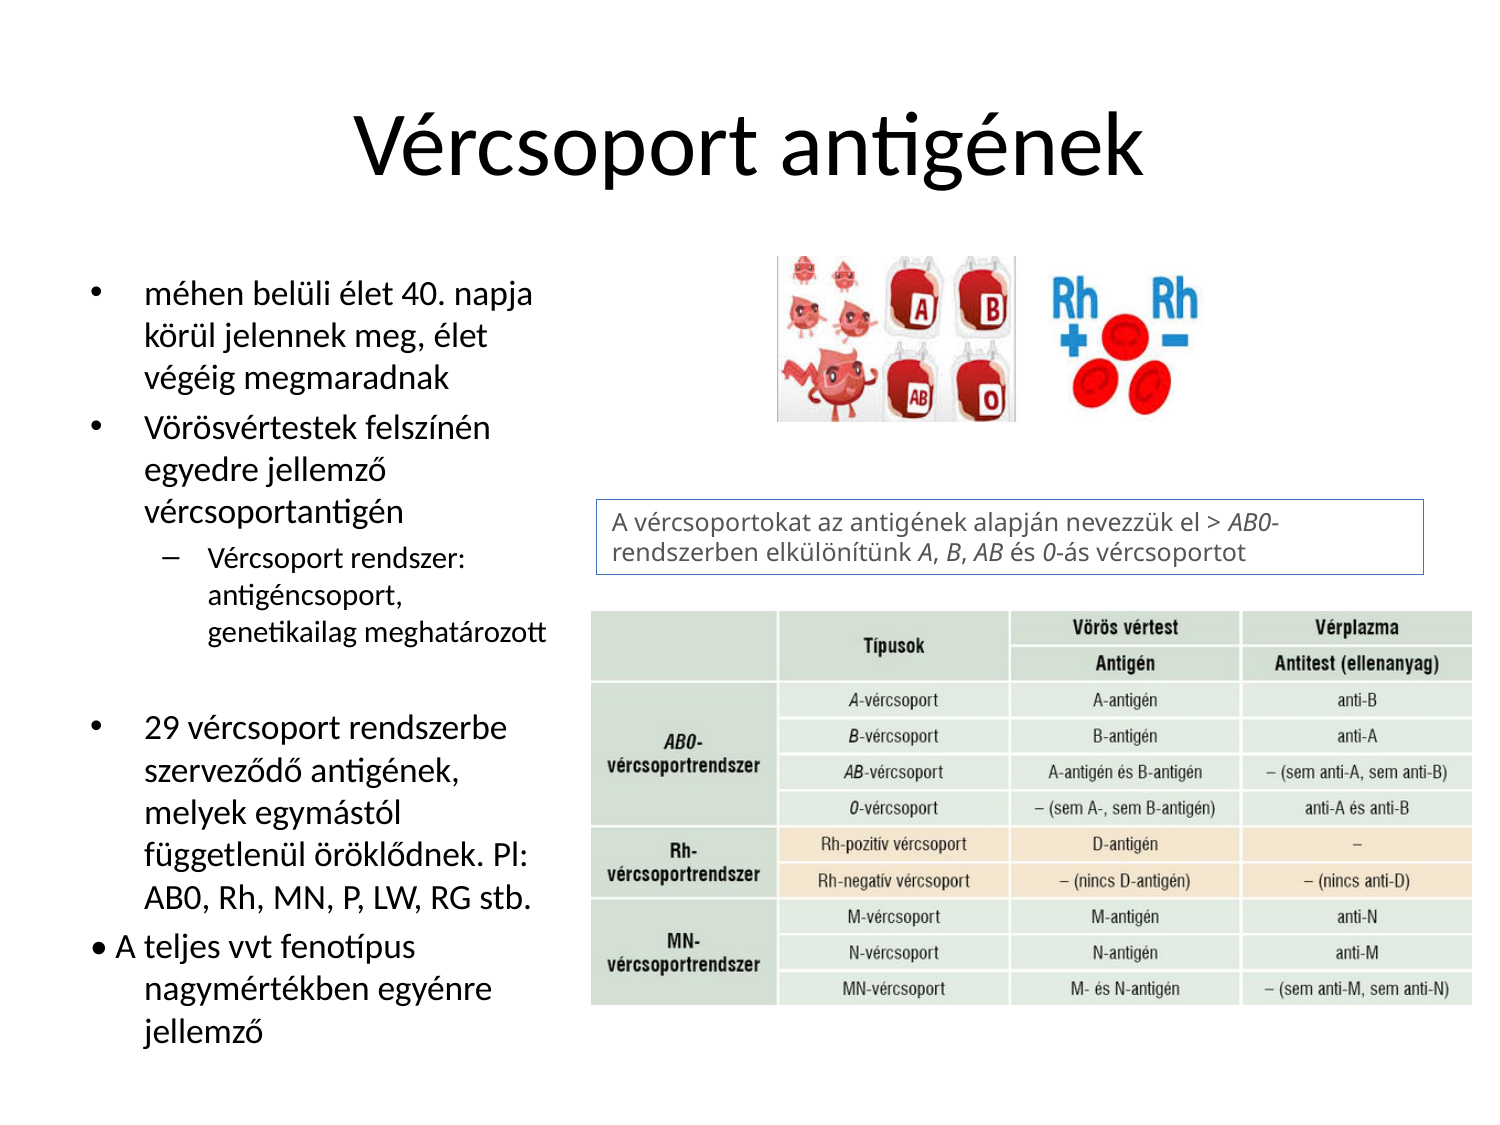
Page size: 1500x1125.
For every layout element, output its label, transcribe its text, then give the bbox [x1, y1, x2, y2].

list méhen belüli élet 40. napja körül jelennek meg, élet végéig megmaradnak Vörösvértestek felszínén egyedre jellemző vércsoportantigén Vércsoport rendszer: antigéncsoport, genetikailag meghatározott 29 vércsoport rendszerbe szerveződő antigének, melyek egymástól függetlenül öröklődnek. Pl: AB0, Rh, MN, P, LW, RG stb. • A teljes vvt fenotípus nagymértékben egyénre jellemző [75, 262, 571, 1105]
picture [590, 611, 1473, 1005]
picture [777, 256, 1229, 422]
title Vércsoport antigének [75, 45, 1425, 233]
text_box A vércsoportokat az antigének alapján nevezzük el > AB0-rendszerben elkülönítünk A, B, AB és 0-ás vércsoportot [596, 499, 1424, 575]
